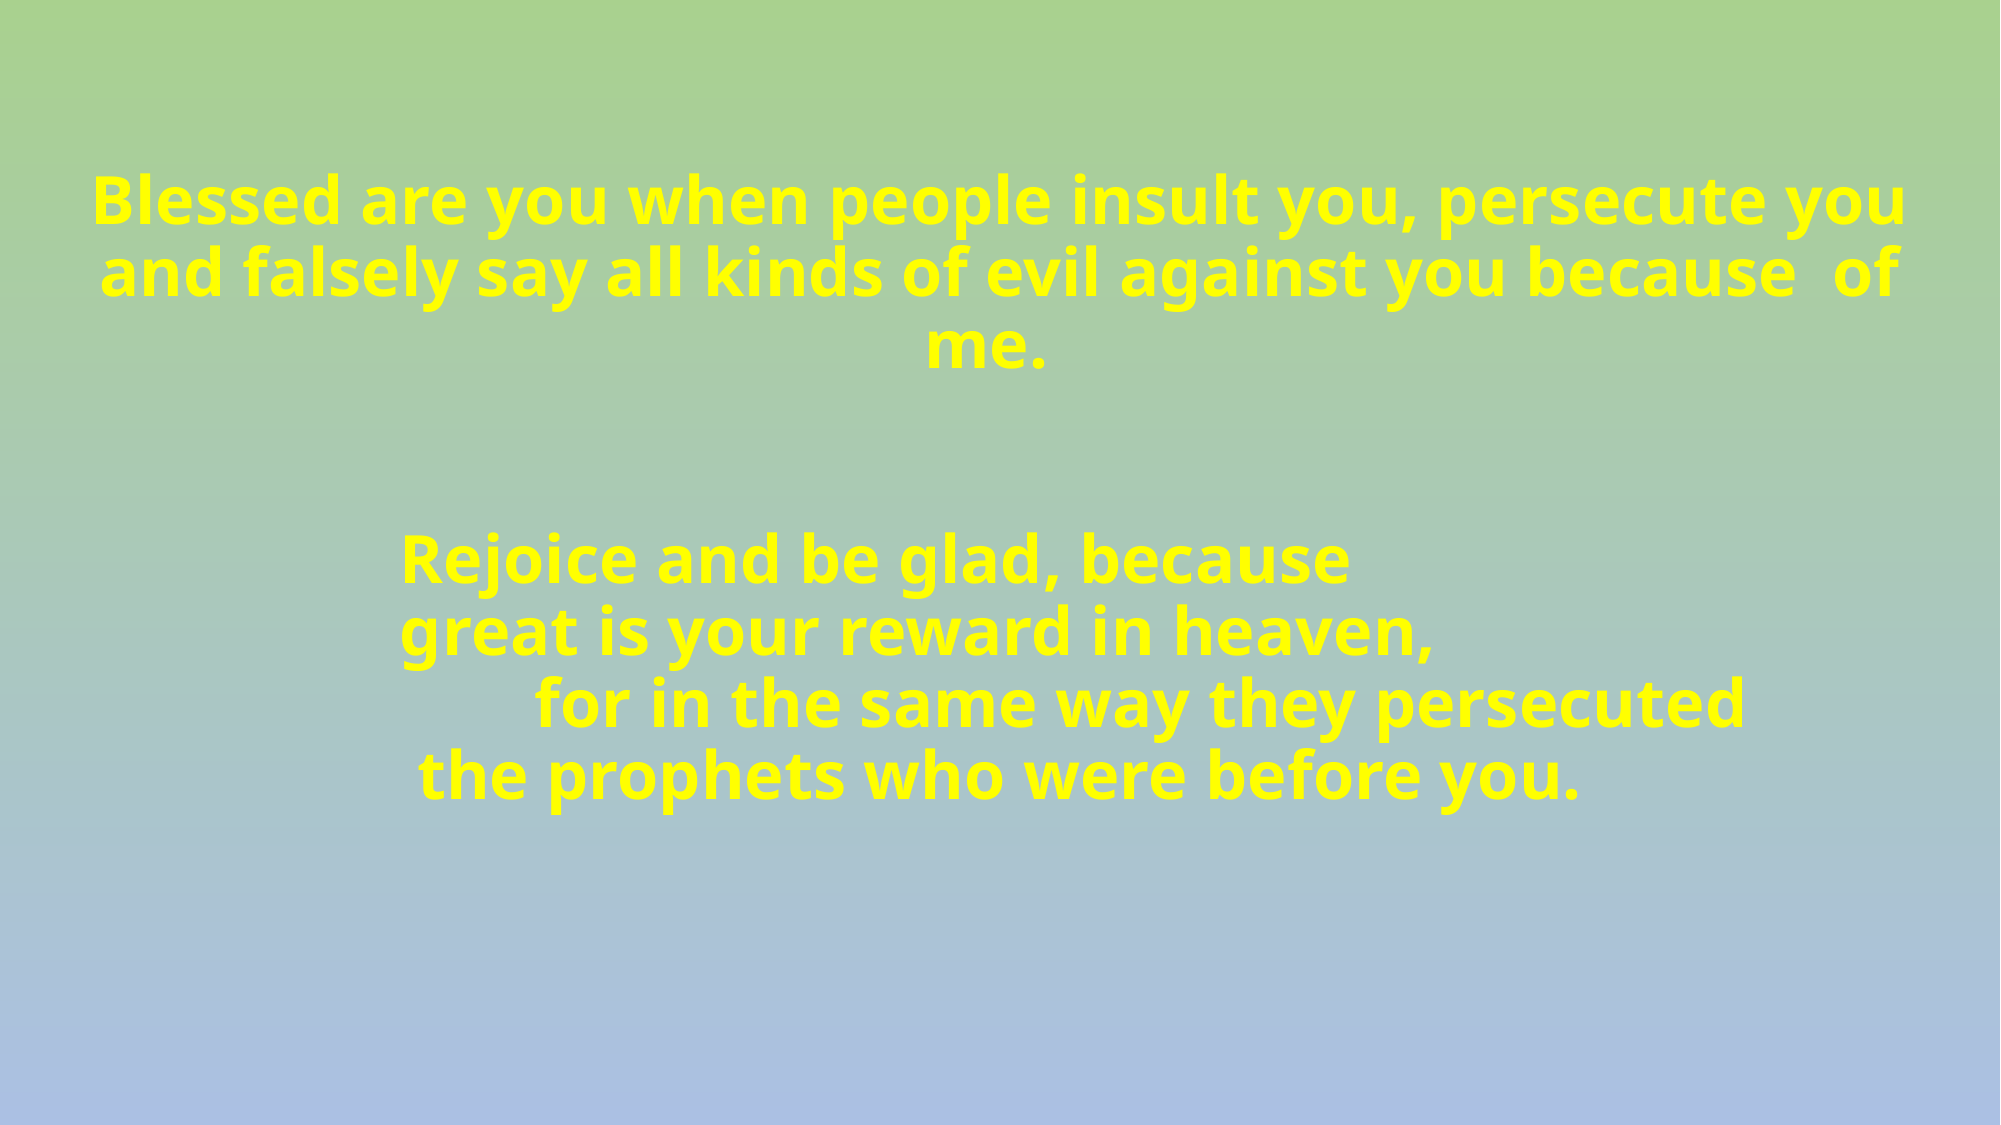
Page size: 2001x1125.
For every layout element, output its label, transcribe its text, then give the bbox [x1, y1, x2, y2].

text_box Blessed are you when people insult you, persecute you and falsely say all kinds of evil against you because of me. Rejoice and be glad, because great is your reward in heaven, for in the same way they persecuted the prophets who were before you. [61, 189, 1939, 894]
